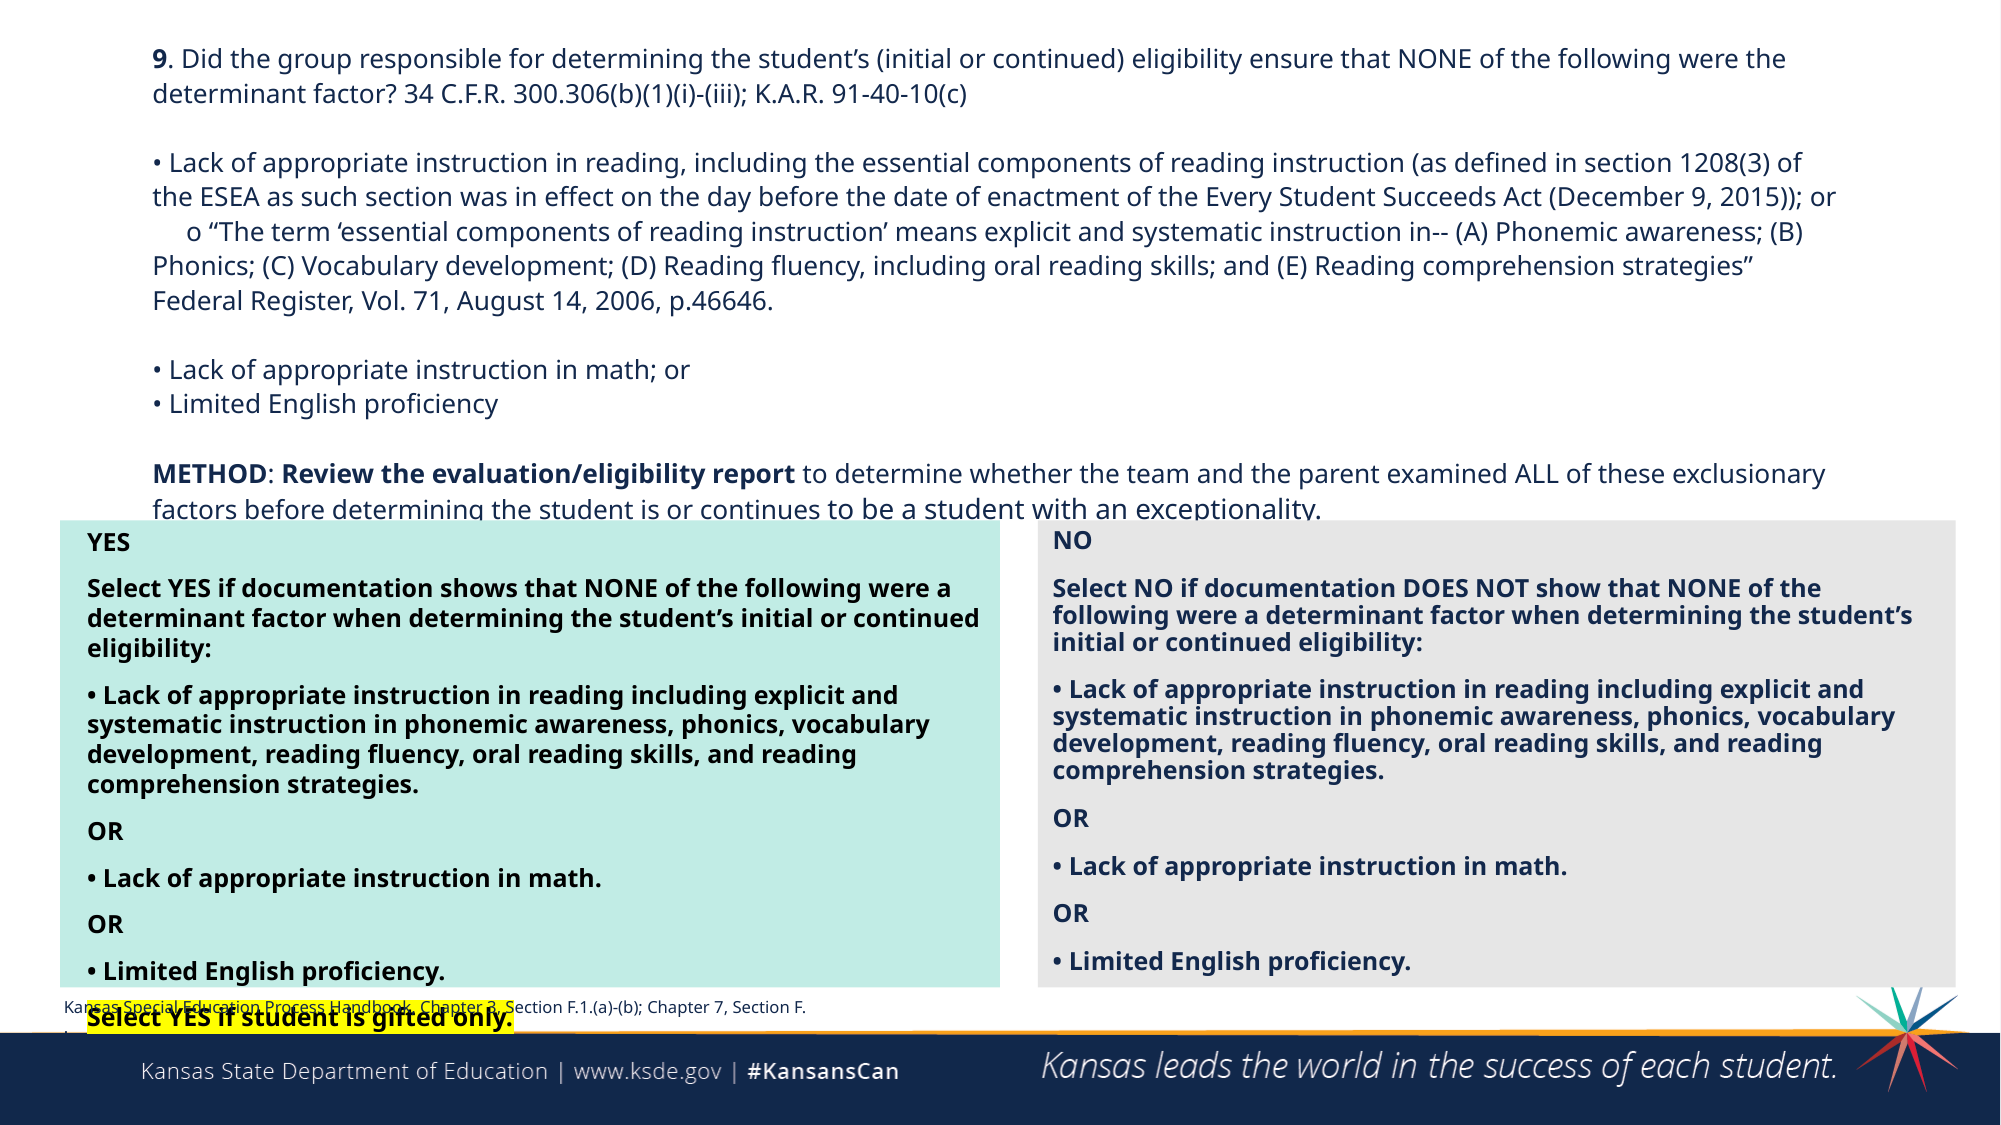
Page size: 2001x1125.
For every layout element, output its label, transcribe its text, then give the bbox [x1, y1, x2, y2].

list 9. Did the group responsible for determining the student’s (initial or continued) eligibility ensure that NONE of the following were the determinant factor? 34 C.F.R. 300.306(b)(1)(i)-(iii); K.A.R. 91-40-10(c) • Lack of appropriate instruction in reading, including the essential components of reading instruction (as defined in section 1208(3) of the ESEA as such section was in effect on the day before the date of enactment of the Every Student Succeeds Act (December 9, 2015)); or o “The term ‘essential components of reading instruction’ means explicit and systematic instruction in-- (A) Phonemic awareness; (B) Phonics; (C) Vocabulary development; (D) Reading fluency, including oral reading skills; and (E) Reading comprehension strategies” Federal Register, Vol. 71, August 14, 2006, p.46646. • Lack of appropriate instruction in math; or • Limited English proficiency METHOD: Review the evaluation/eligibility report to determine whether the team and the parent examined ALL of these exclusionary factors before determining the student is or continues to be a student with an exceptionality. [137, 31, 1863, 542]
text_box Kansas Special Education Process Handbook, Chapter 3, Section F.1.(a)-(b); Chapter 7, Section F. . [48, 969, 823, 1045]
text_box NO Select NO if documentation DOES NOT show that NONE of the following were a determinant factor when determining the student’s initial or continued eligibility: • Lack of appropriate instruction in reading including explicit and systematic instruction in phonemic awareness, phonics, vocabulary development, reading fluency, oral reading skills, and reading comprehension strategies. OR • Lack of appropriate instruction in math. OR • Limited English proficiency. [1037, 520, 1956, 988]
text_box YES Select YES if documentation shows that NONE of the following were a determinant factor when determining the student’s initial or continued eligibility: • Lack of appropriate instruction in reading including explicit and systematic instruction in phonemic awareness, phonics, vocabulary development, reading fluency, oral reading skills, and reading comprehension strategies. OR • Lack of appropriate instruction in math. OR • Limited English proficiency. Select YES if student is gifted only. [60, 520, 1000, 988]
picture [0, 0, 2001, 1125]
